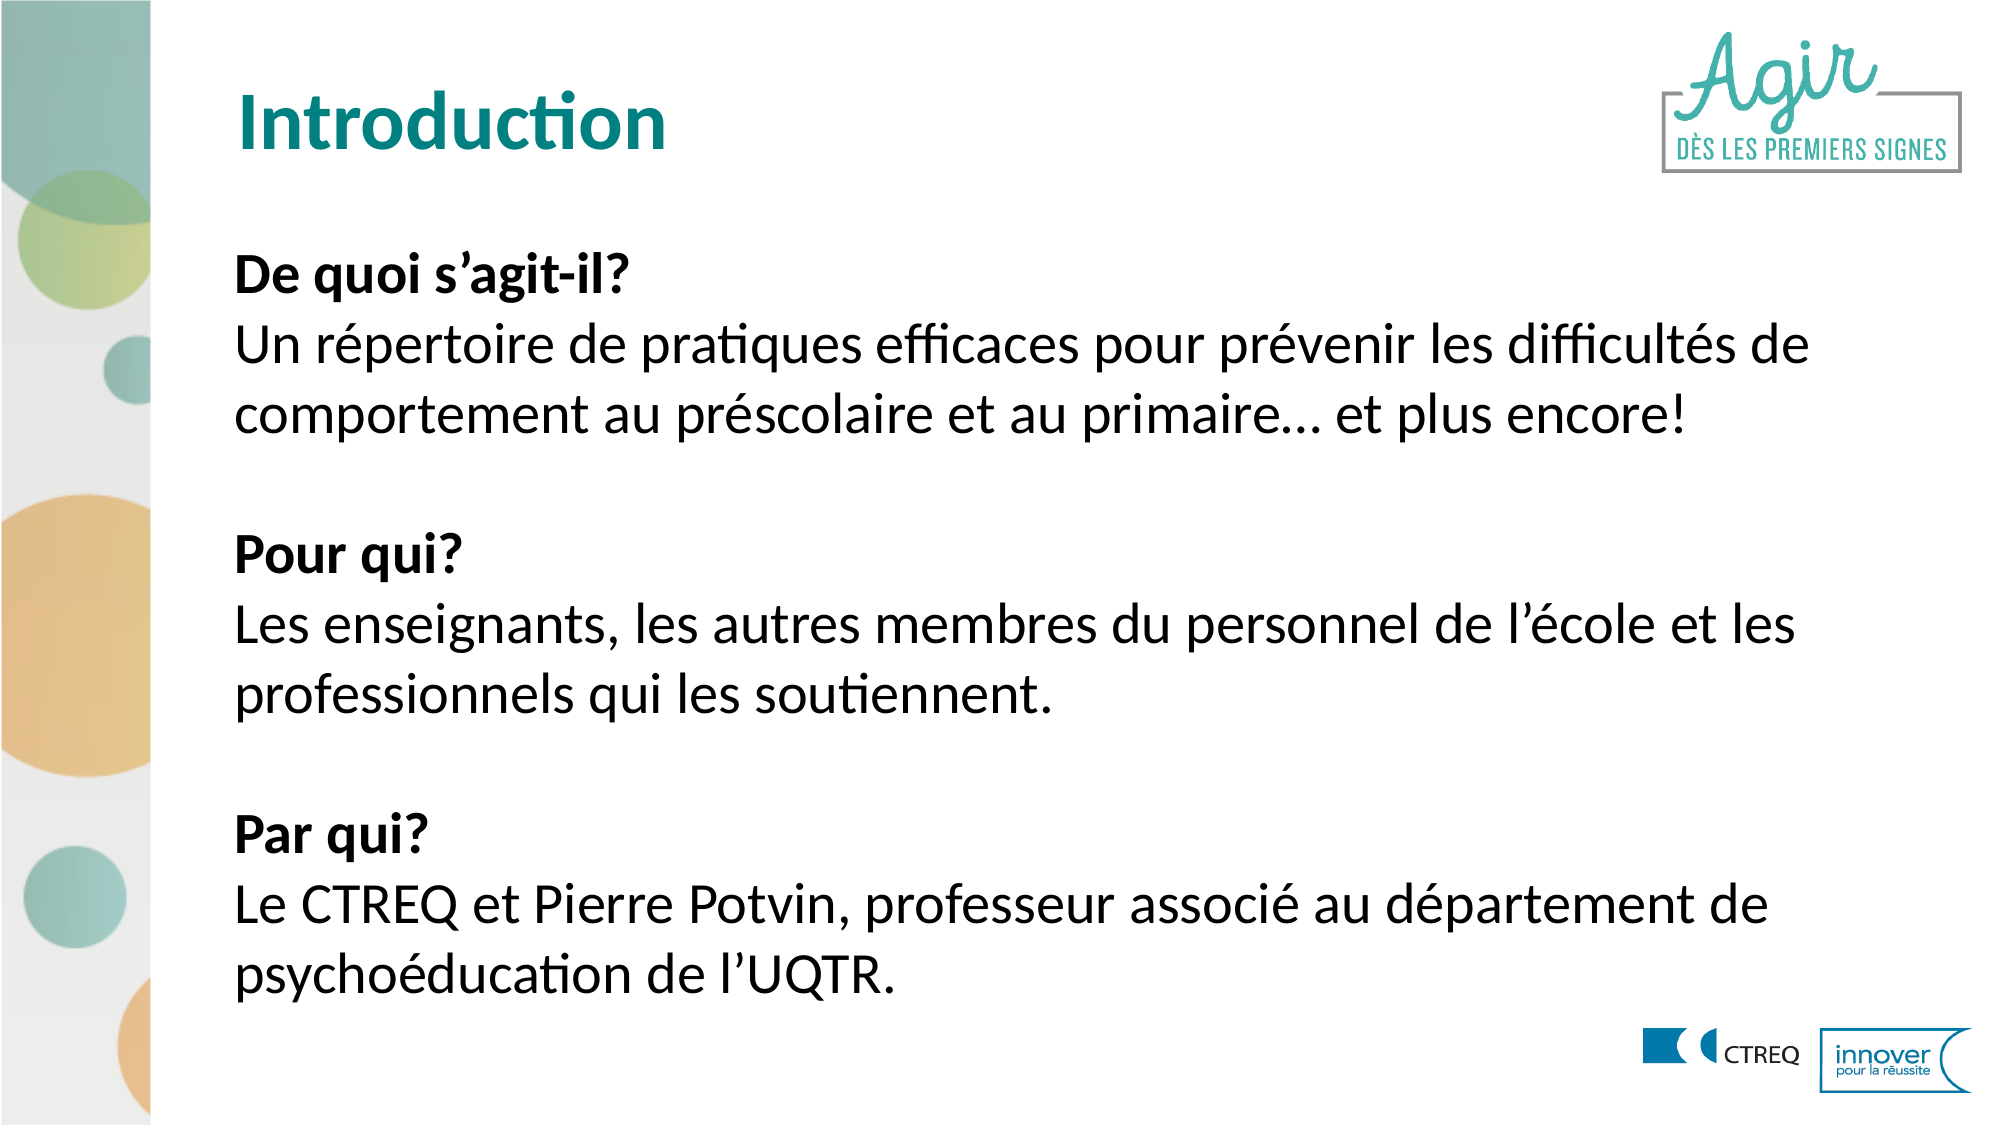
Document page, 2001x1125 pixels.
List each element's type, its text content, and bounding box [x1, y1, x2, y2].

picture [1643, 1028, 1819, 1093]
text_box De quoi s’agit-il? Un répertoire de pratiques efficaces pour prévenir les difficultés de comportement au préscolaire et au primaire… et plus encore! Pour qui? Les enseignants, les autres membres du personnel de l’école et les professionnels qui les soutiennent. Par qui? Le CTREQ et Pierre Potvin, professeur associé au département de psychoéducation de l’UQTR. [219, 227, 1972, 1013]
picture [1823, 1031, 1957, 1090]
text_box Introduction [222, 58, 684, 174]
picture [1652, 25, 1972, 188]
picture [1943, 1028, 1972, 1093]
picture [0, 0, 153, 1125]
